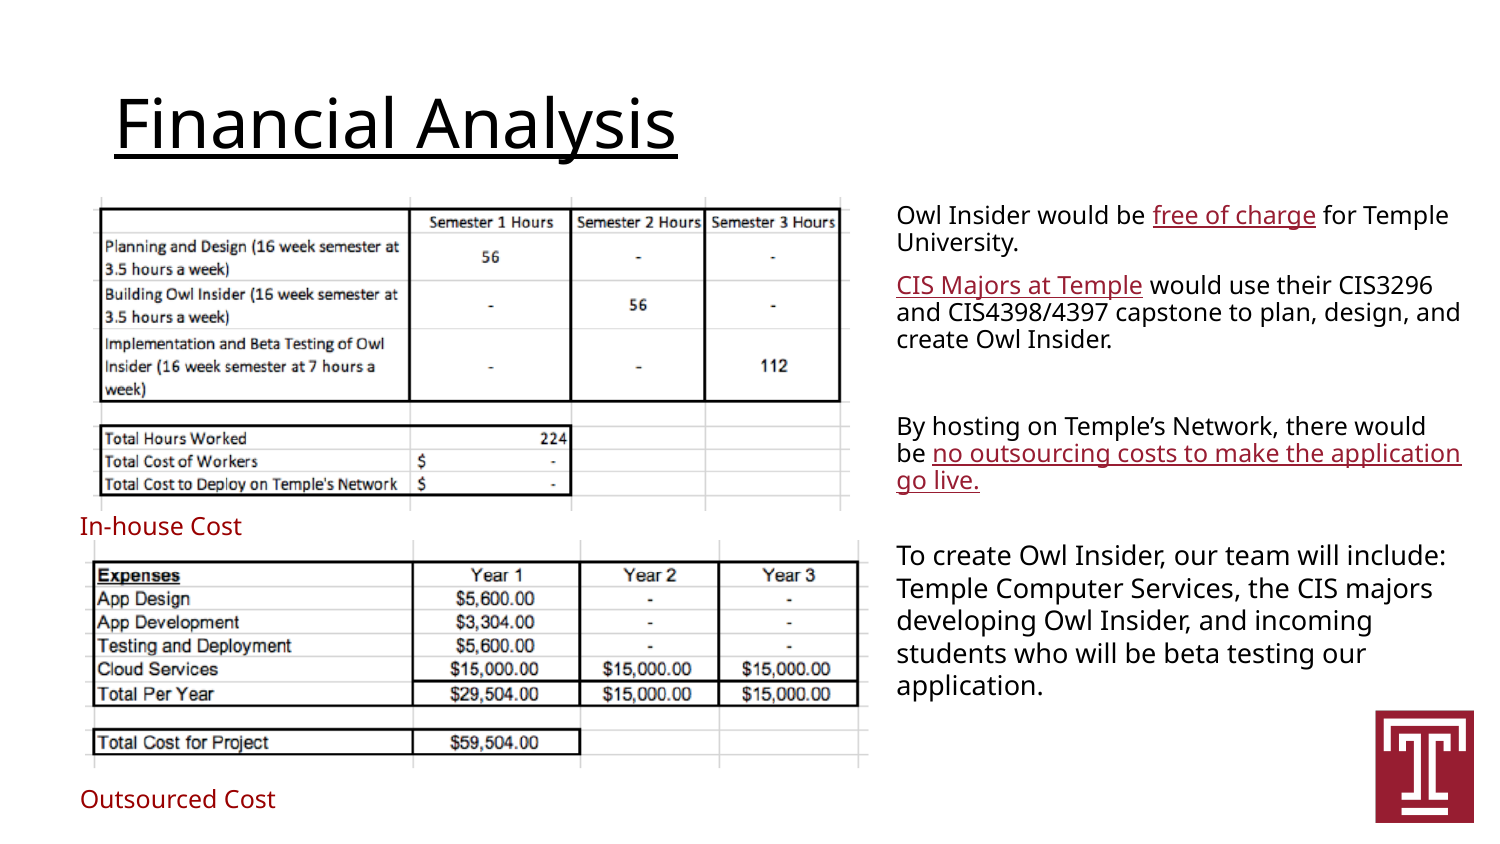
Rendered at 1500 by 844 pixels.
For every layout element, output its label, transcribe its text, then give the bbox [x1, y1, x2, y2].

title Financial Analysis [103, 44, 1397, 208]
text_box In-house Cost [64, 495, 385, 551]
picture [87, 196, 852, 512]
text_box Outsourced Cost [64, 769, 415, 831]
picture [81, 539, 869, 770]
list Owl Insider would be free of charge for Temple University. CIS Majors at Temple would use their CIS3296 and CIS4398/4397 capstone to plan, design, and create Owl Insider. By hosting on Temple’s Network, there would be no outsourcing costs to make the application go live. To create Owl Insider, our team will include: Temple Computer Services, the CIS majors developing Owl Insider, and incoming students who will be beta testing our application. [885, 197, 1475, 785]
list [1374, 709, 1475, 823]
